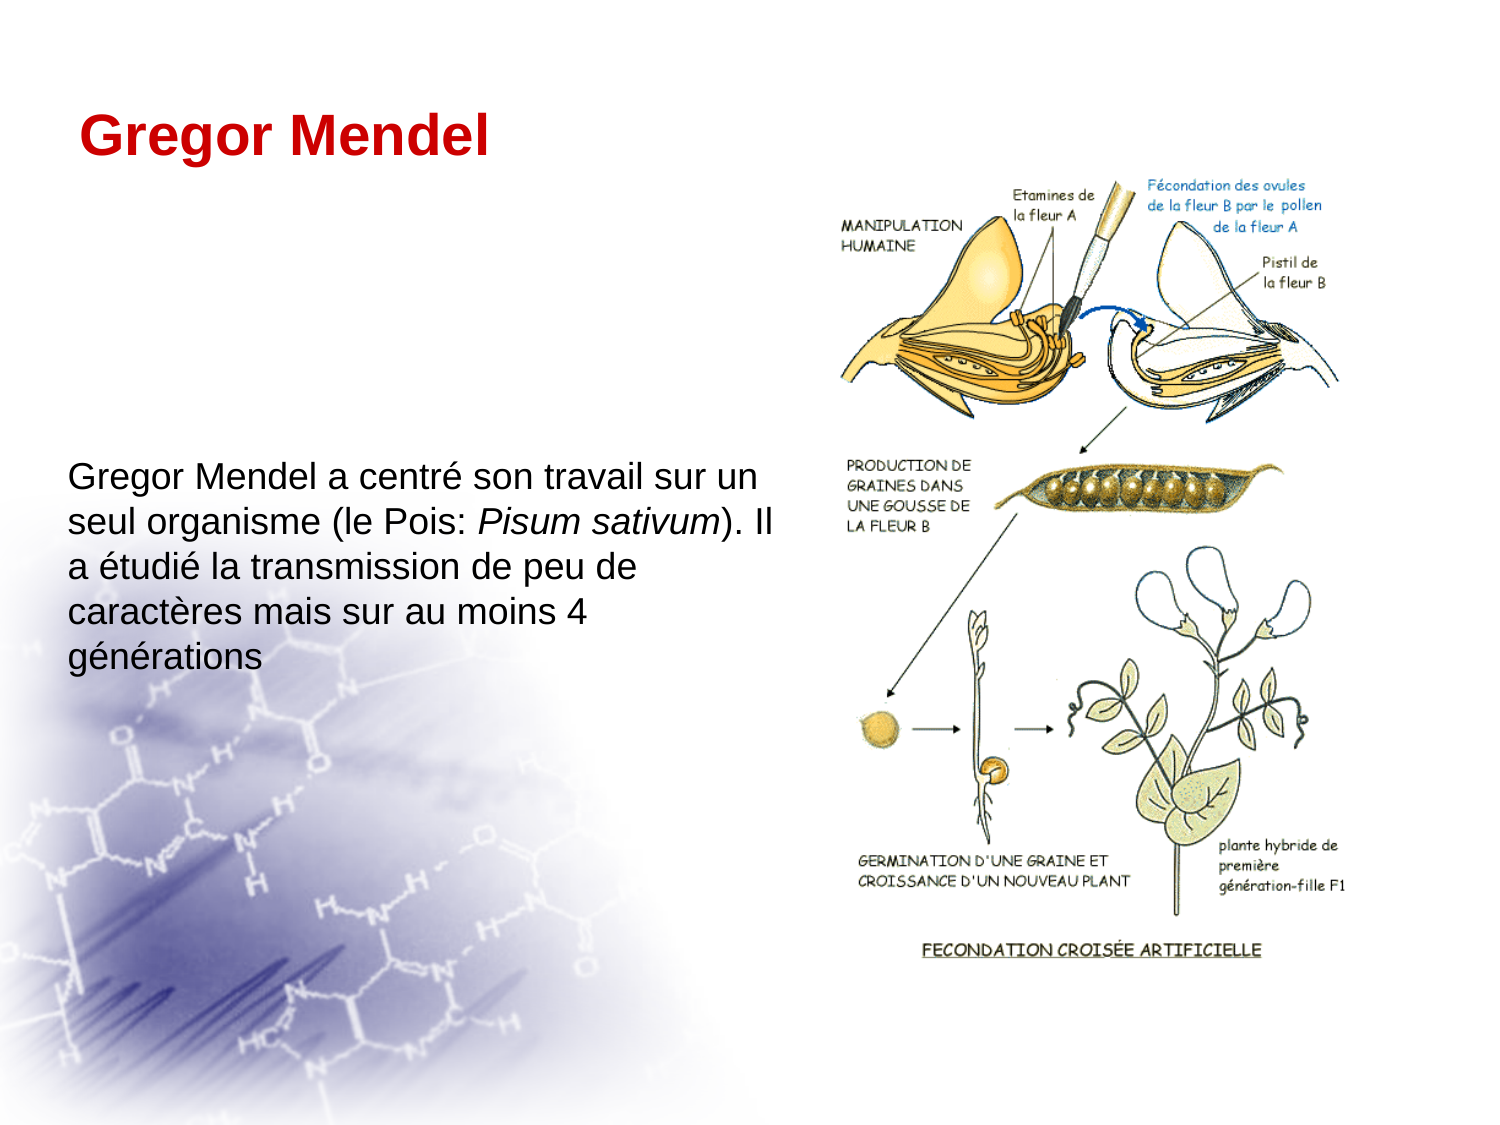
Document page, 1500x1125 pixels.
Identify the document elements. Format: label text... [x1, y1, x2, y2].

text_box Gregor Mendel [64, 90, 727, 295]
picture [0, 160, 1353, 1125]
text_box Gregor Mendel a centré son travail sur un seul organisme (le Pois: Pisum sativum). Il a étudié la transmission de peu de caractères mais sur au moins 4 générations [53, 444, 803, 487]
